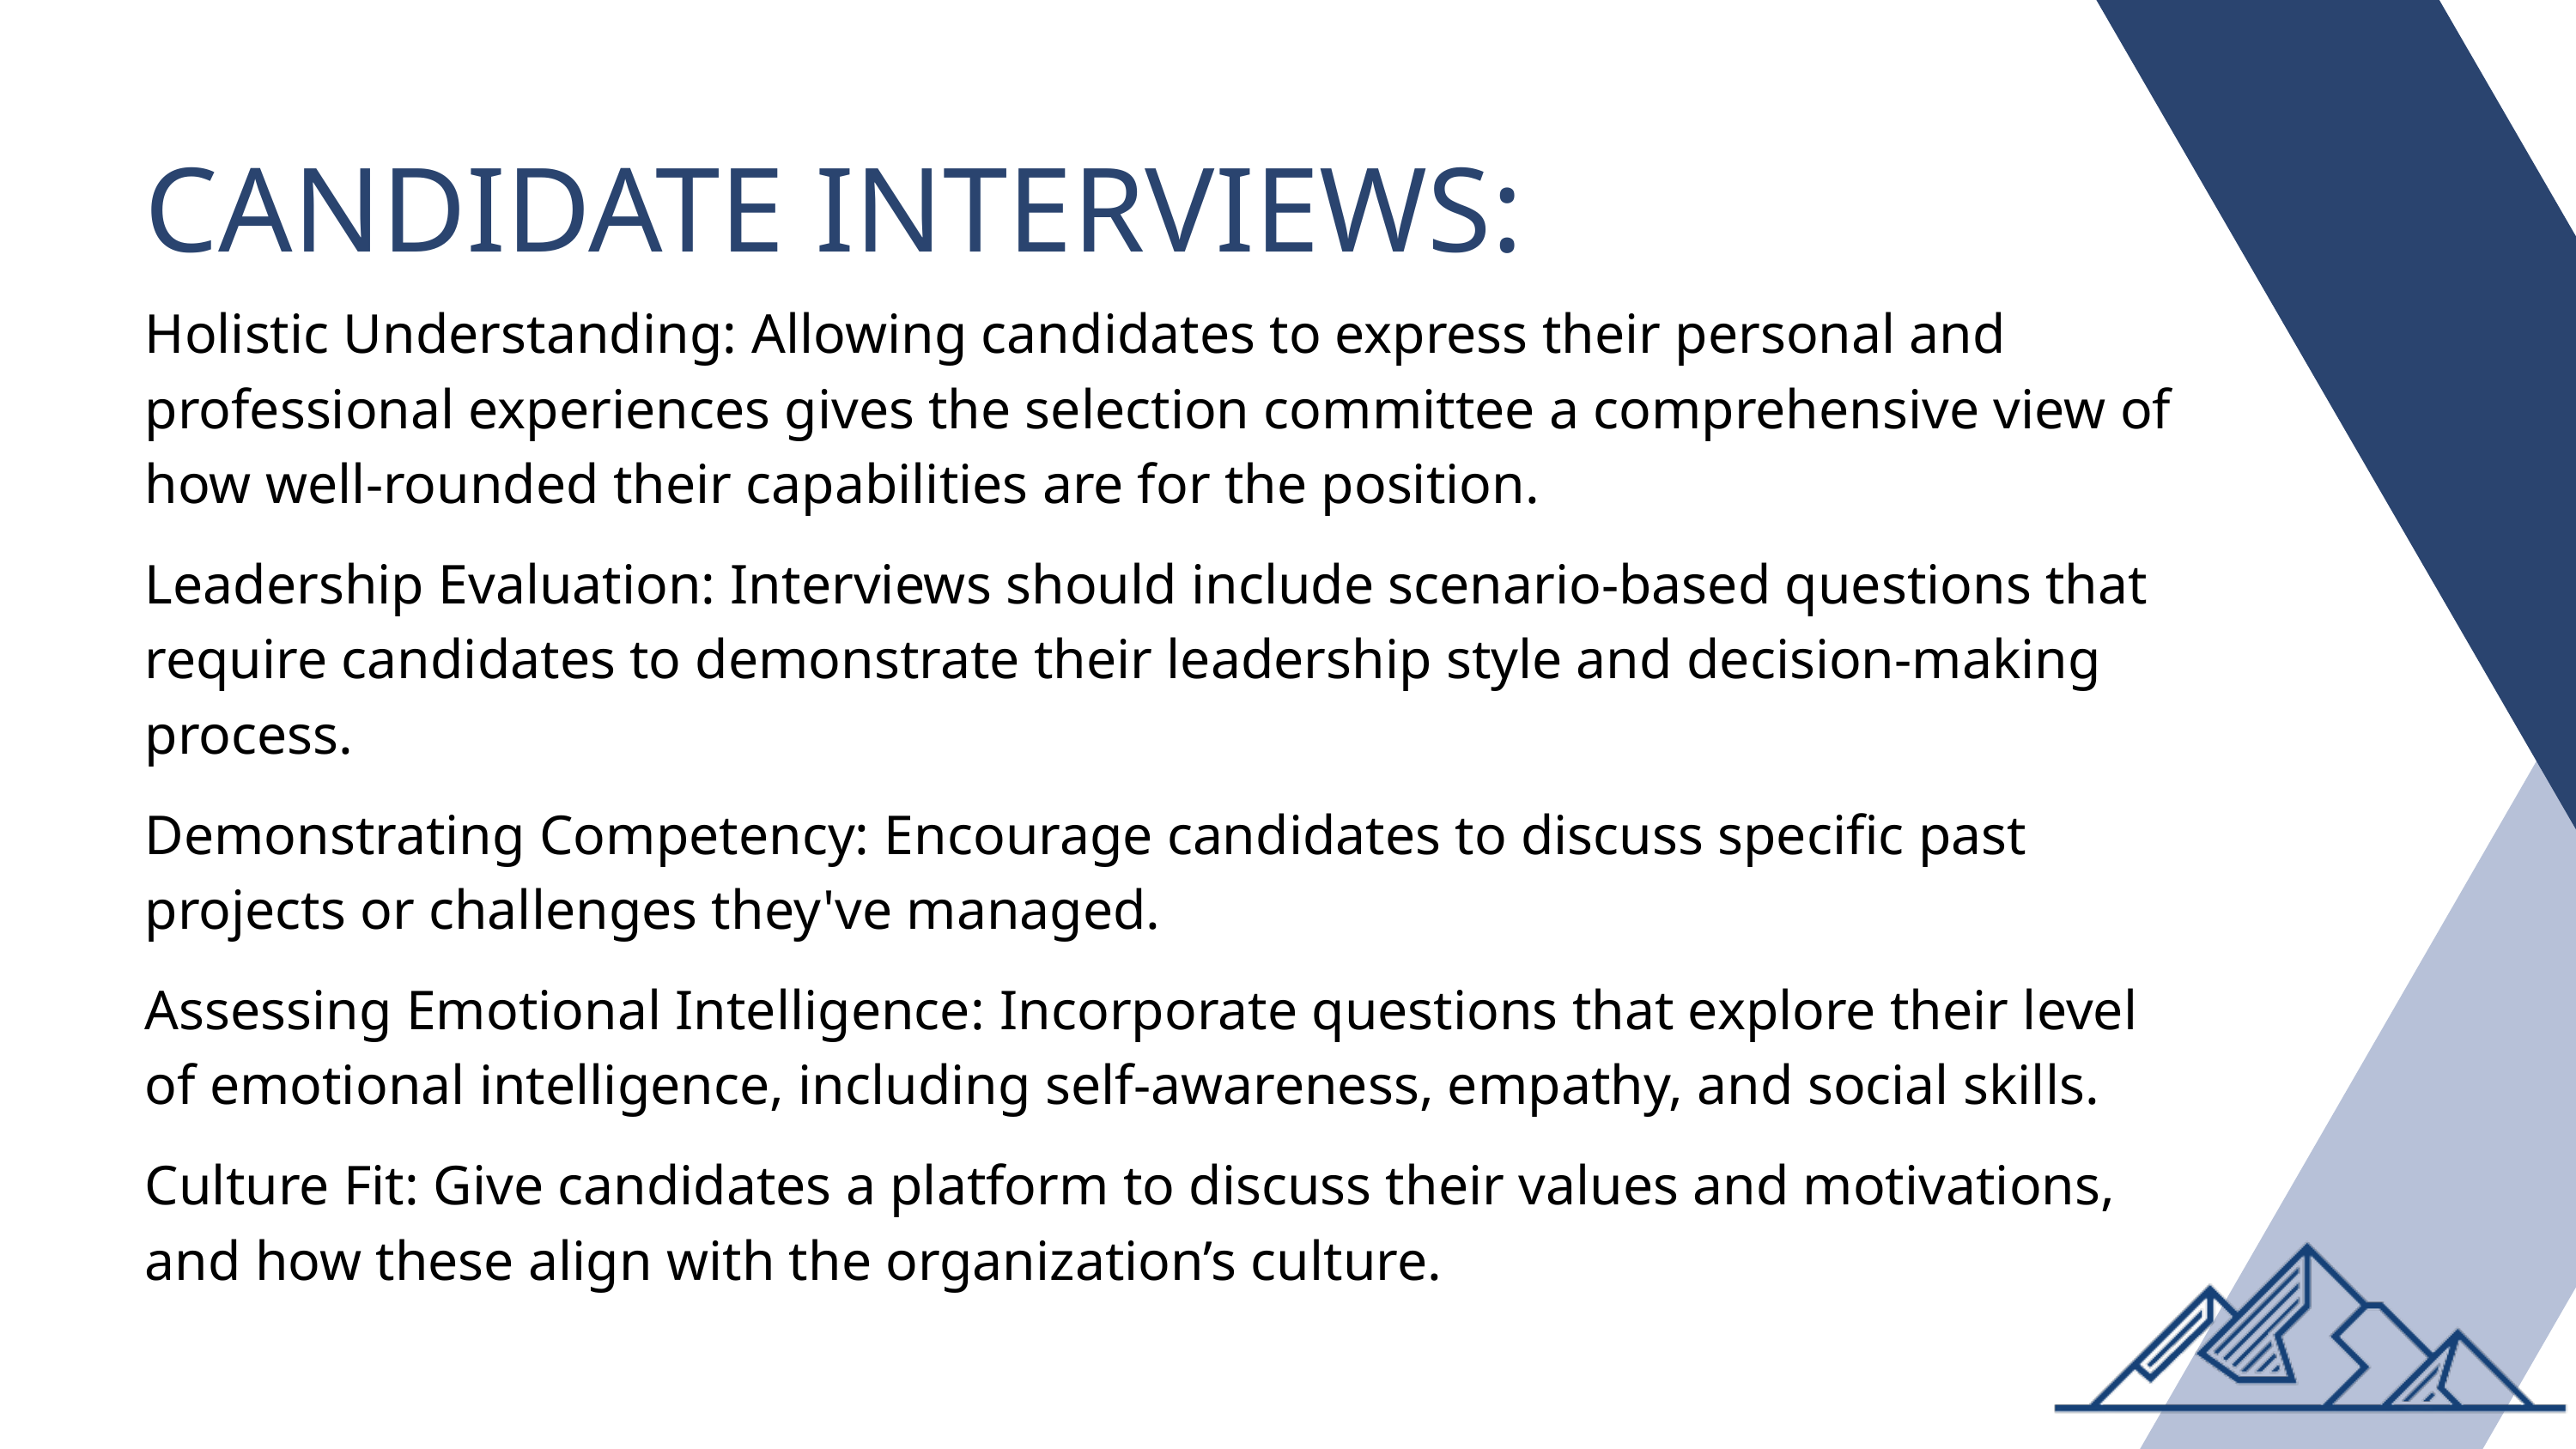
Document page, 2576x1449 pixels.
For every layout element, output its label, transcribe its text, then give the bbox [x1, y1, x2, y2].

text_box [1820, 864, 2421, 1449]
text_box CANDIDATE INTERVIEWS: [144, 135, 1795, 276]
text_box Holistic Understanding: Allowing candidates to express their personal and professional experiences gives the selection committee a comprehensive view of how well-rounded their capabilities are for the position. Leadership Evaluation: Interviews should include scenario-based questions that require candidates to demonstrate their leadership style and decision-making process. Demonstrating Competency: Encourage candidates to discuss specific past projects or challenges they've managed. Assessing Emotional Intelligence: Incorporate questions that explore their level of emotional intelligence, including self-awareness, empathy, and social skills. Culture Fit: Give candidates a platform to discuss their values and motivations, and how these align with the organization’s culture. [144, 288, 2203, 1291]
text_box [2427, 0, 2576, 1449]
